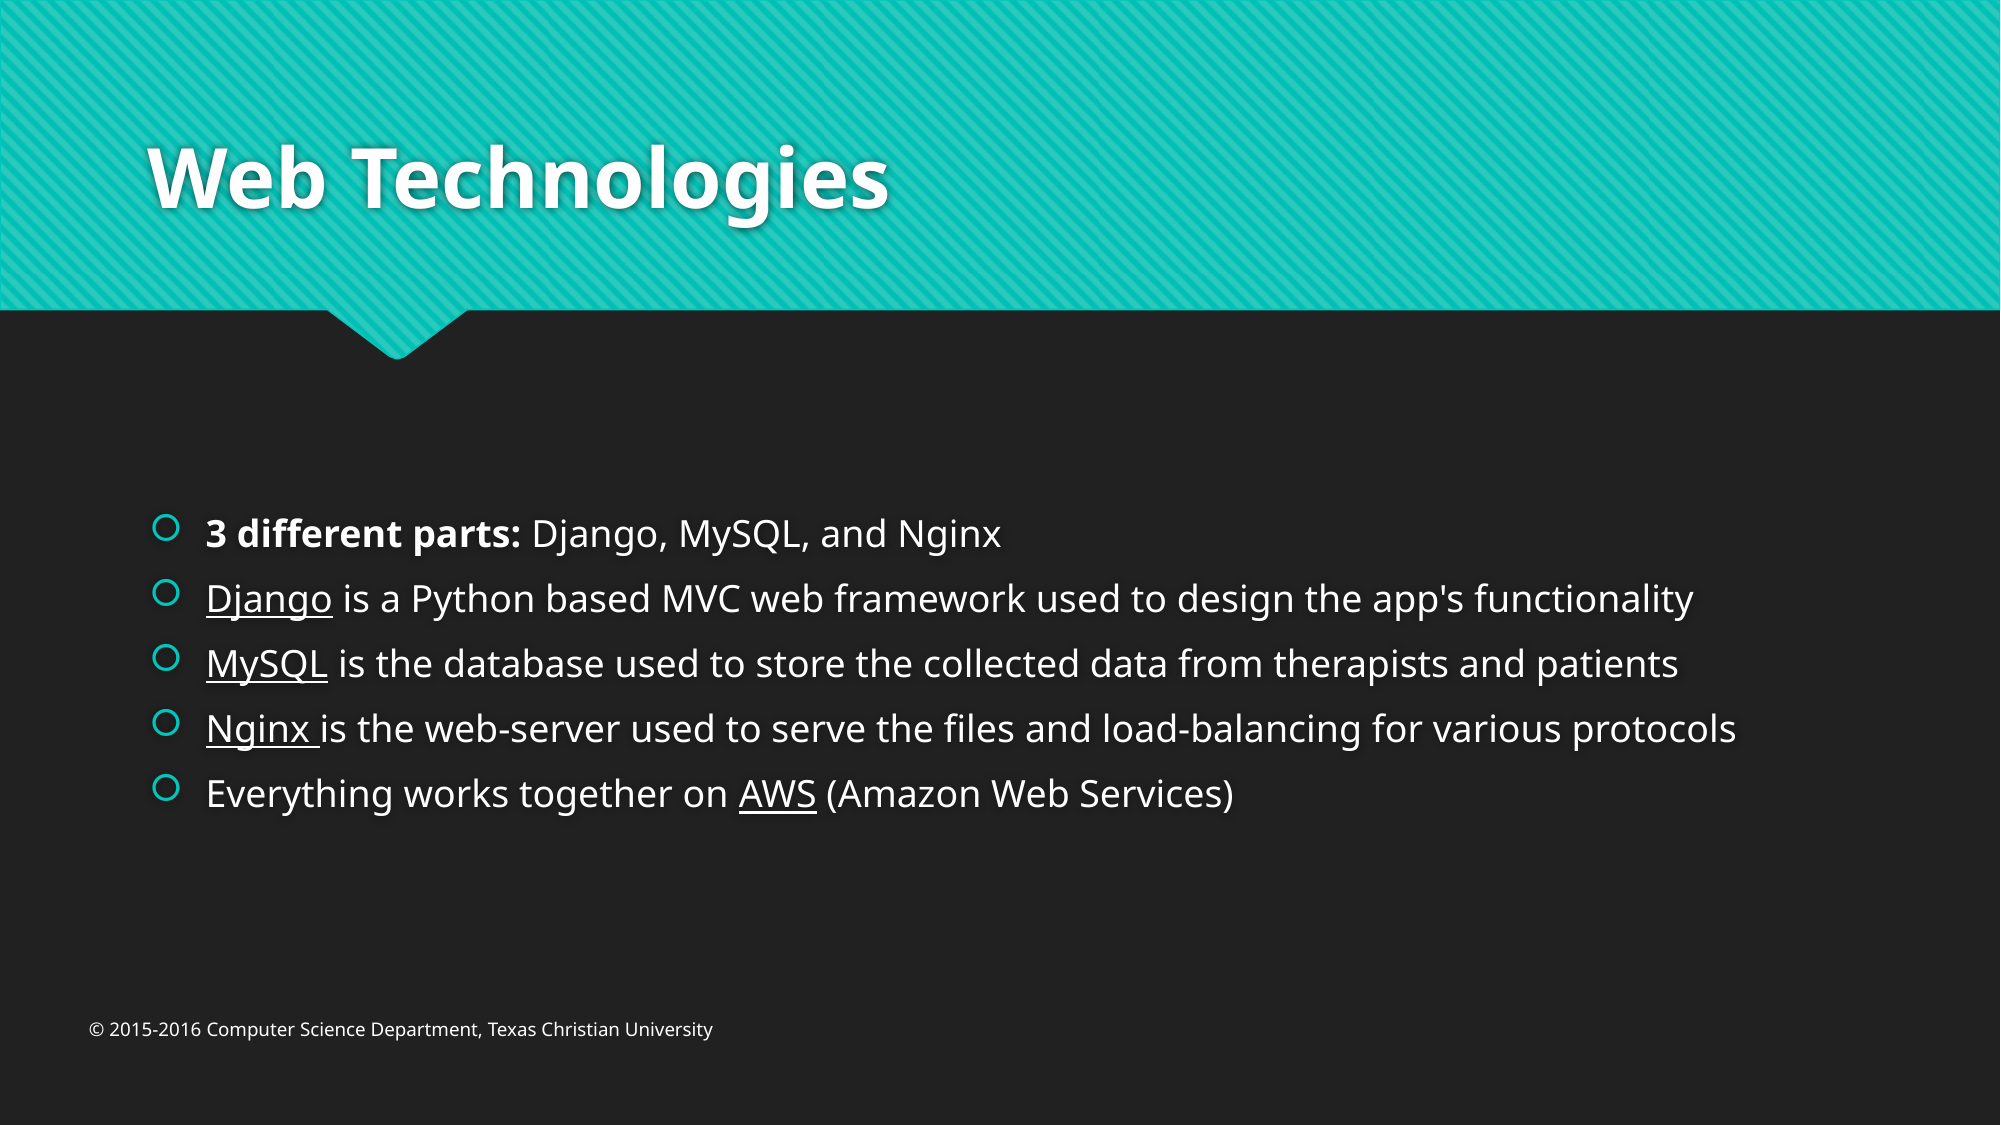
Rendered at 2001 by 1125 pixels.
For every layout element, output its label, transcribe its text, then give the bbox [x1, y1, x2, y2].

footer © 2015-2016 Computer Science Department, Texas Christian University [74, 991, 1493, 1051]
list 3 different parts: Django, MySQL, and Nginx Django is a Python based MVC web framework used to design the app's functionality MySQL is the database used to store the collected data from therapists and patients Nginx is the web-server used to serve the files and load-balancing for various protocols Everything works together on AWS (Amazon Web Services) [134, 364, 1866, 962]
title Web Technologies [132, 73, 1868, 233]
